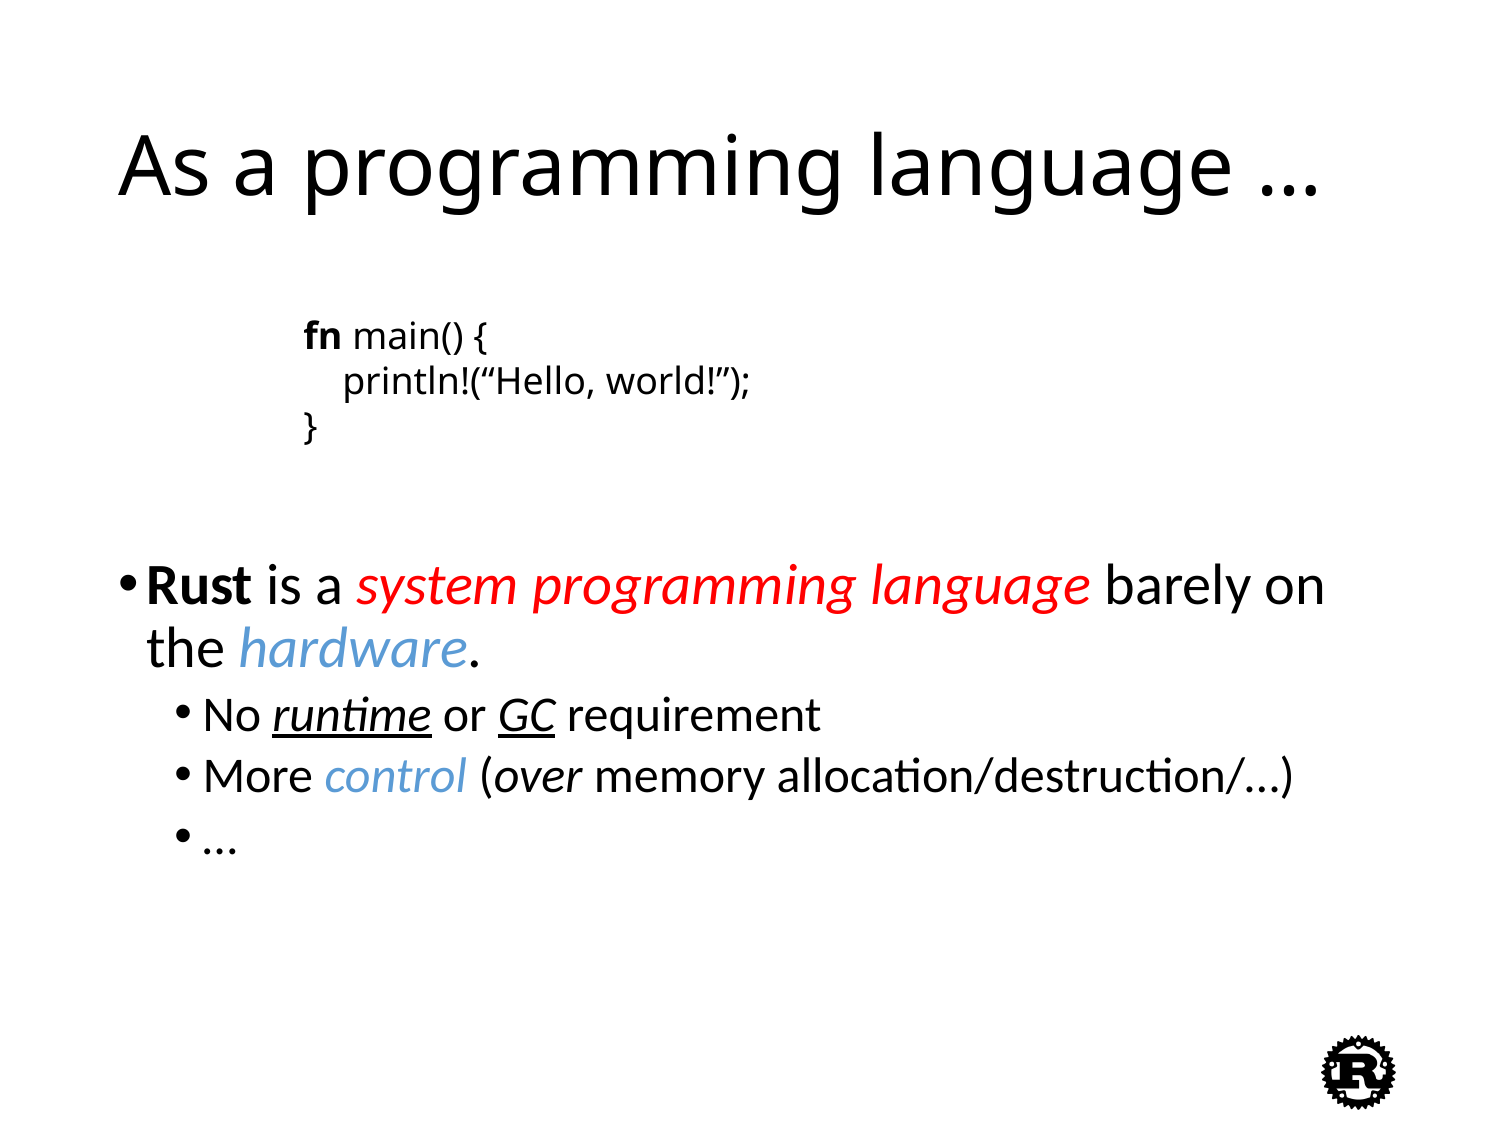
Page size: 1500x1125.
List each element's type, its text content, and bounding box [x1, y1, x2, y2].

picture [1321, 1035, 1397, 1111]
list Rust is a system programming language barely on the hardware. No runtime or GC requirement More control (over memory allocation/destruction/…) … [103, 546, 1397, 1014]
text_box fn main() { println!(“Hello, world!”); } [288, 304, 1212, 455]
title As a programming language … [103, 59, 1397, 278]
